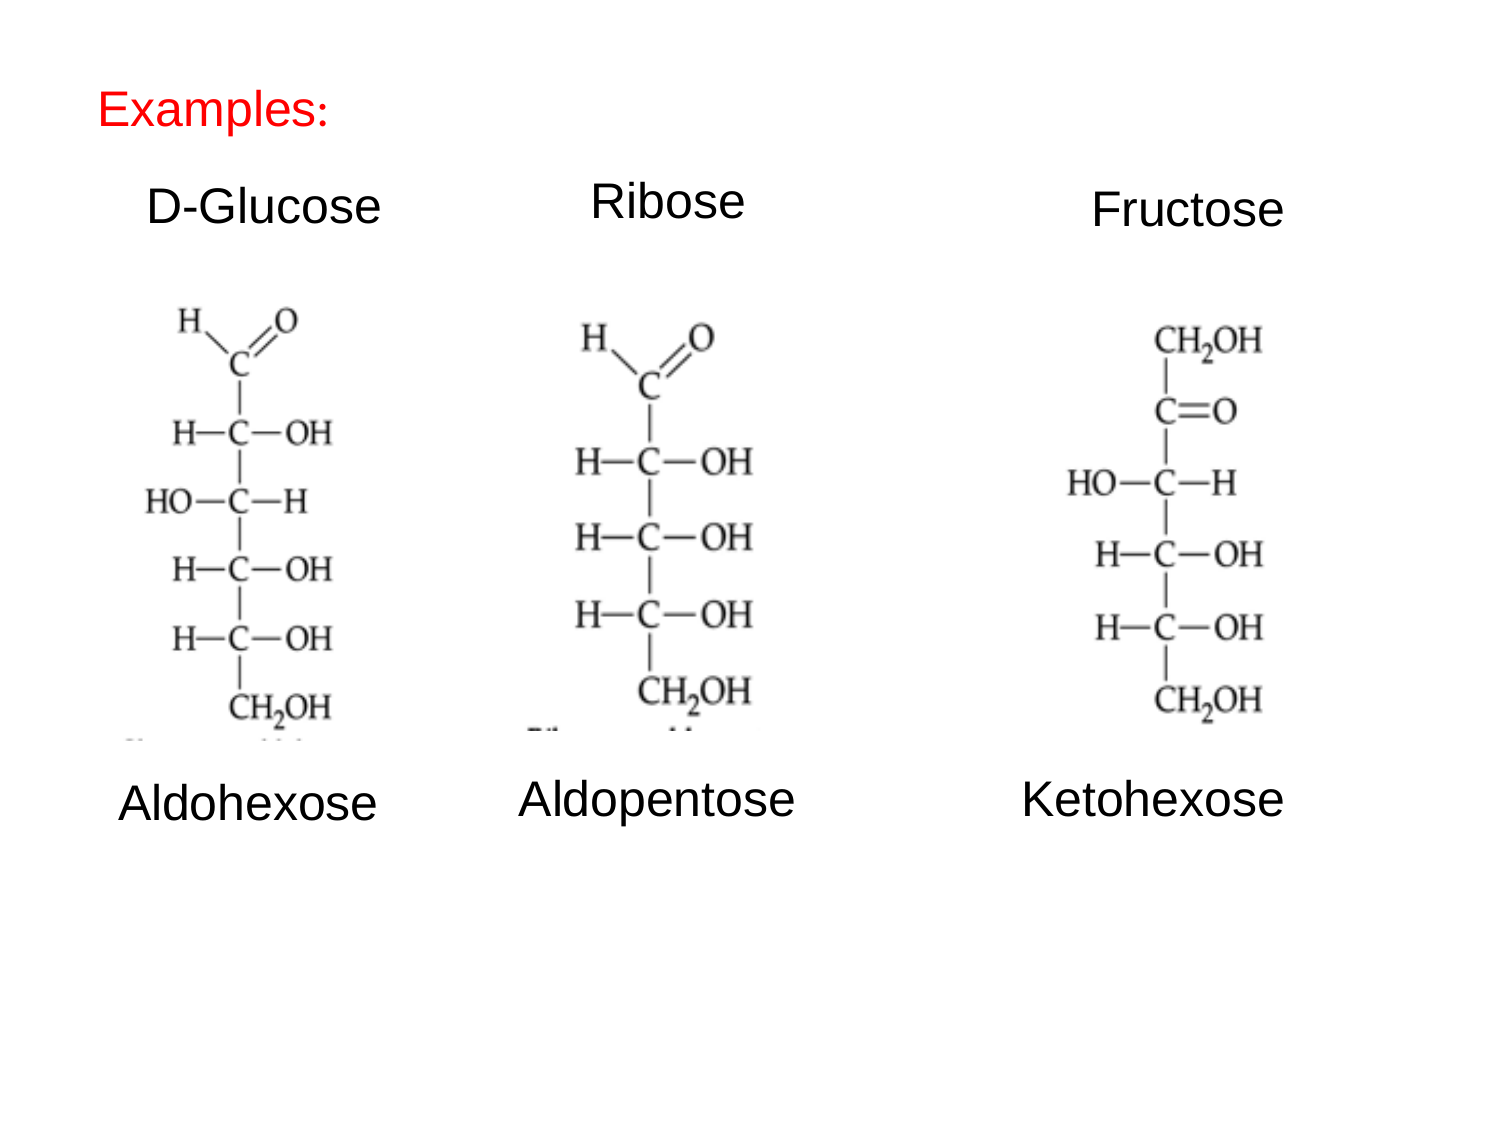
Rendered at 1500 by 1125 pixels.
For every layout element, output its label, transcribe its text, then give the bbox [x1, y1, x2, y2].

picture [509, 259, 806, 731]
picture [1004, 273, 1279, 731]
text_box Ketohexose [1006, 759, 1300, 834]
picture [104, 298, 425, 741]
text_box D-Glucose [131, 165, 398, 241]
text_box Ribose [575, 161, 761, 237]
text_box Fructose [1076, 169, 1301, 245]
text_box Aldohexose [103, 762, 458, 883]
text_box Aldopentose [504, 759, 812, 834]
text_box Examples: [82, 68, 446, 144]
